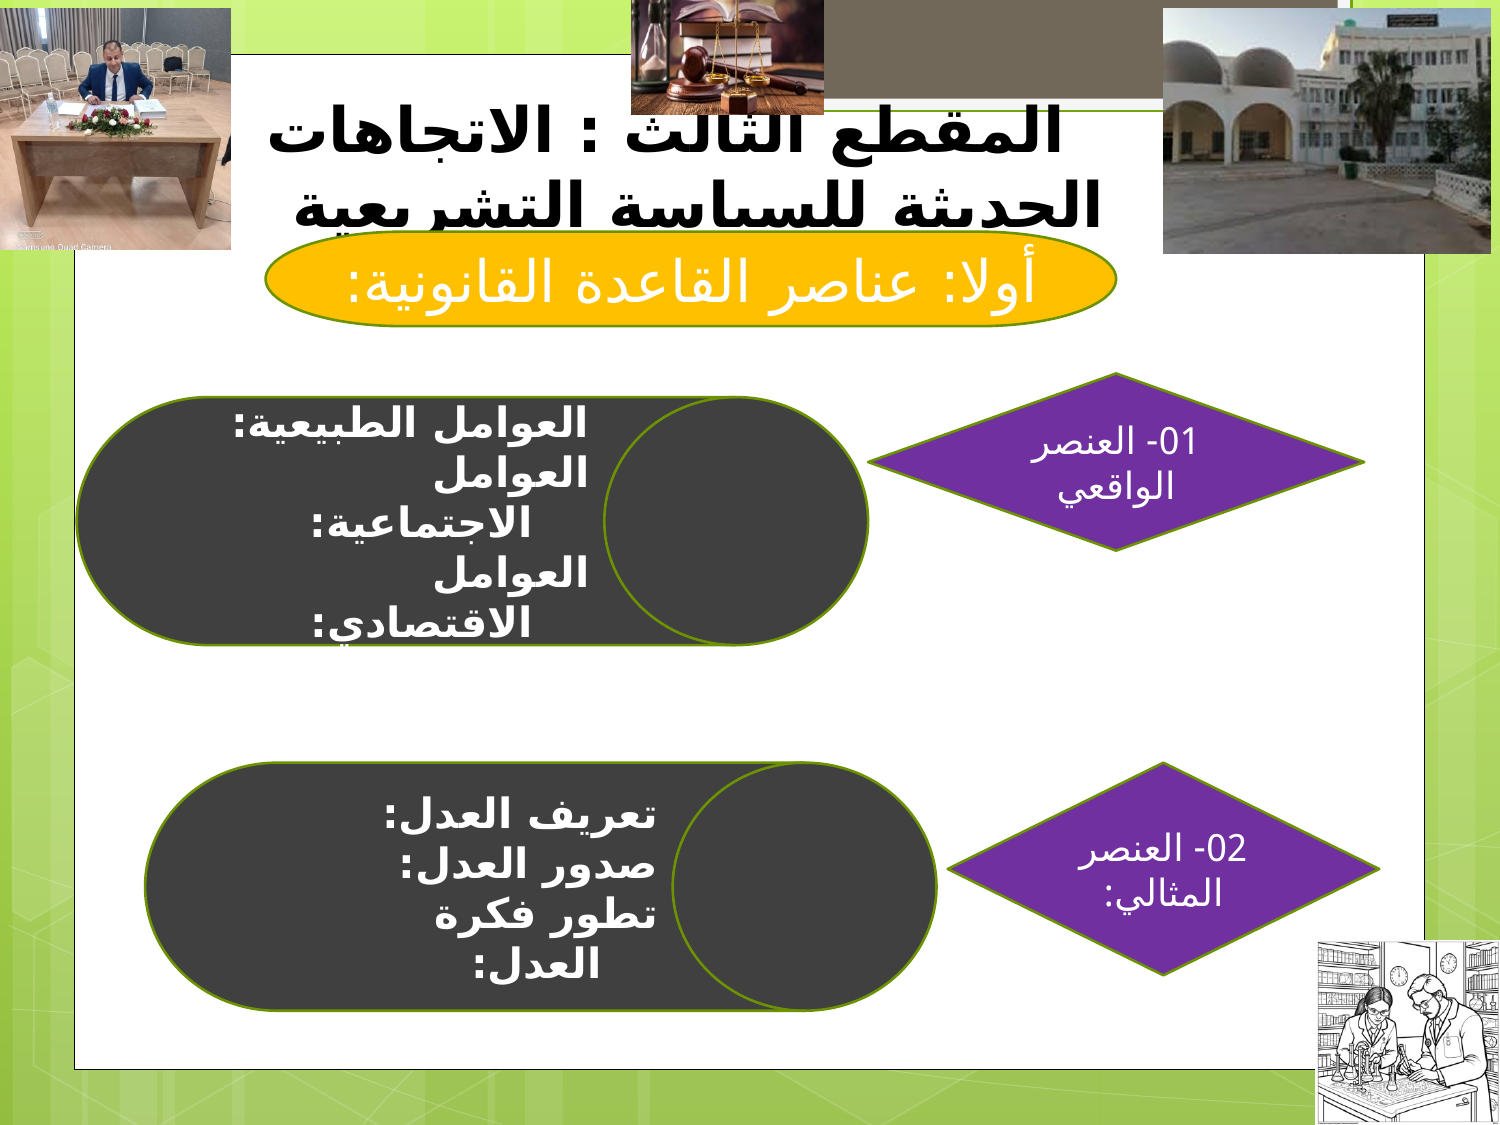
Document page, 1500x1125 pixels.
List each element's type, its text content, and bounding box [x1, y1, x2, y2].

text_box العوامل الطبيعية: العوامل الاجتماعية: العوامل الاقتصادي: [75, 395, 870, 647]
text_box أولا: عناصر القاعدة القانونية: [264, 230, 1118, 328]
picture [0, 8, 231, 250]
picture [1315, 940, 1500, 1125]
picture [631, 0, 824, 115]
text_box تعريف العدل: صدور العدل: تطور فكرة العدل: [143, 761, 938, 1013]
title المقطع الثالث : الاتجاهات الحديثة للسياسة التشريعية : [231, 249, 1165, 398]
text_box 01- العنصر الواقعي [866, 372, 1366, 552]
picture [1163, 8, 1491, 254]
text_box 02- العنصر المثالي: [946, 761, 1381, 977]
